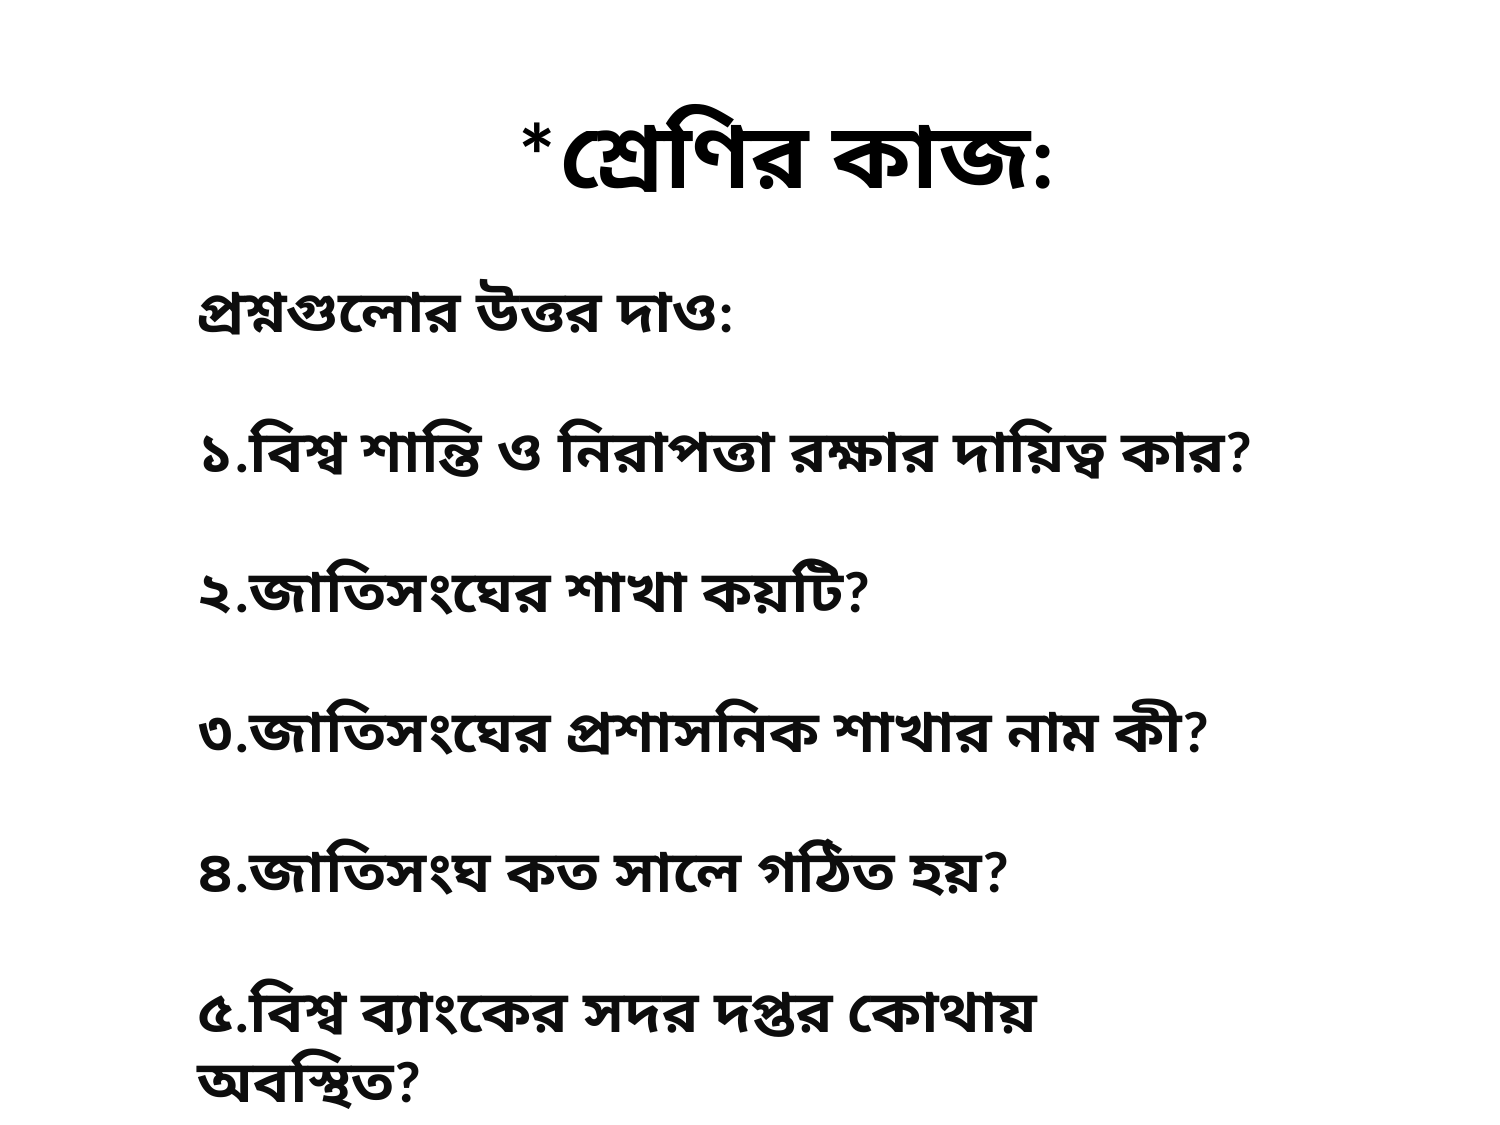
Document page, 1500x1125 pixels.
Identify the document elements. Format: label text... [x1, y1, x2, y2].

subtitle প্রশ্নগুলোর উত্তর দাও: ১.বিশ্ব শান্তি ও নিরাপত্তা রক্ষার দায়িত্ব কার? ২.জাতিসংঘের শাখা কয়টি? ৩.জাতিসংঘের প্রশাসনিক শাখার নাম কী? ৪.জাতিসংঘ কত সালে গঠিত হয়? ৫.বিশ্ব ব্যাংকের সদর দপ্তর কোথায় অবস্থিত? [183, 267, 1282, 1047]
title *শ্রেণির কাজ: [371, 30, 1199, 267]
